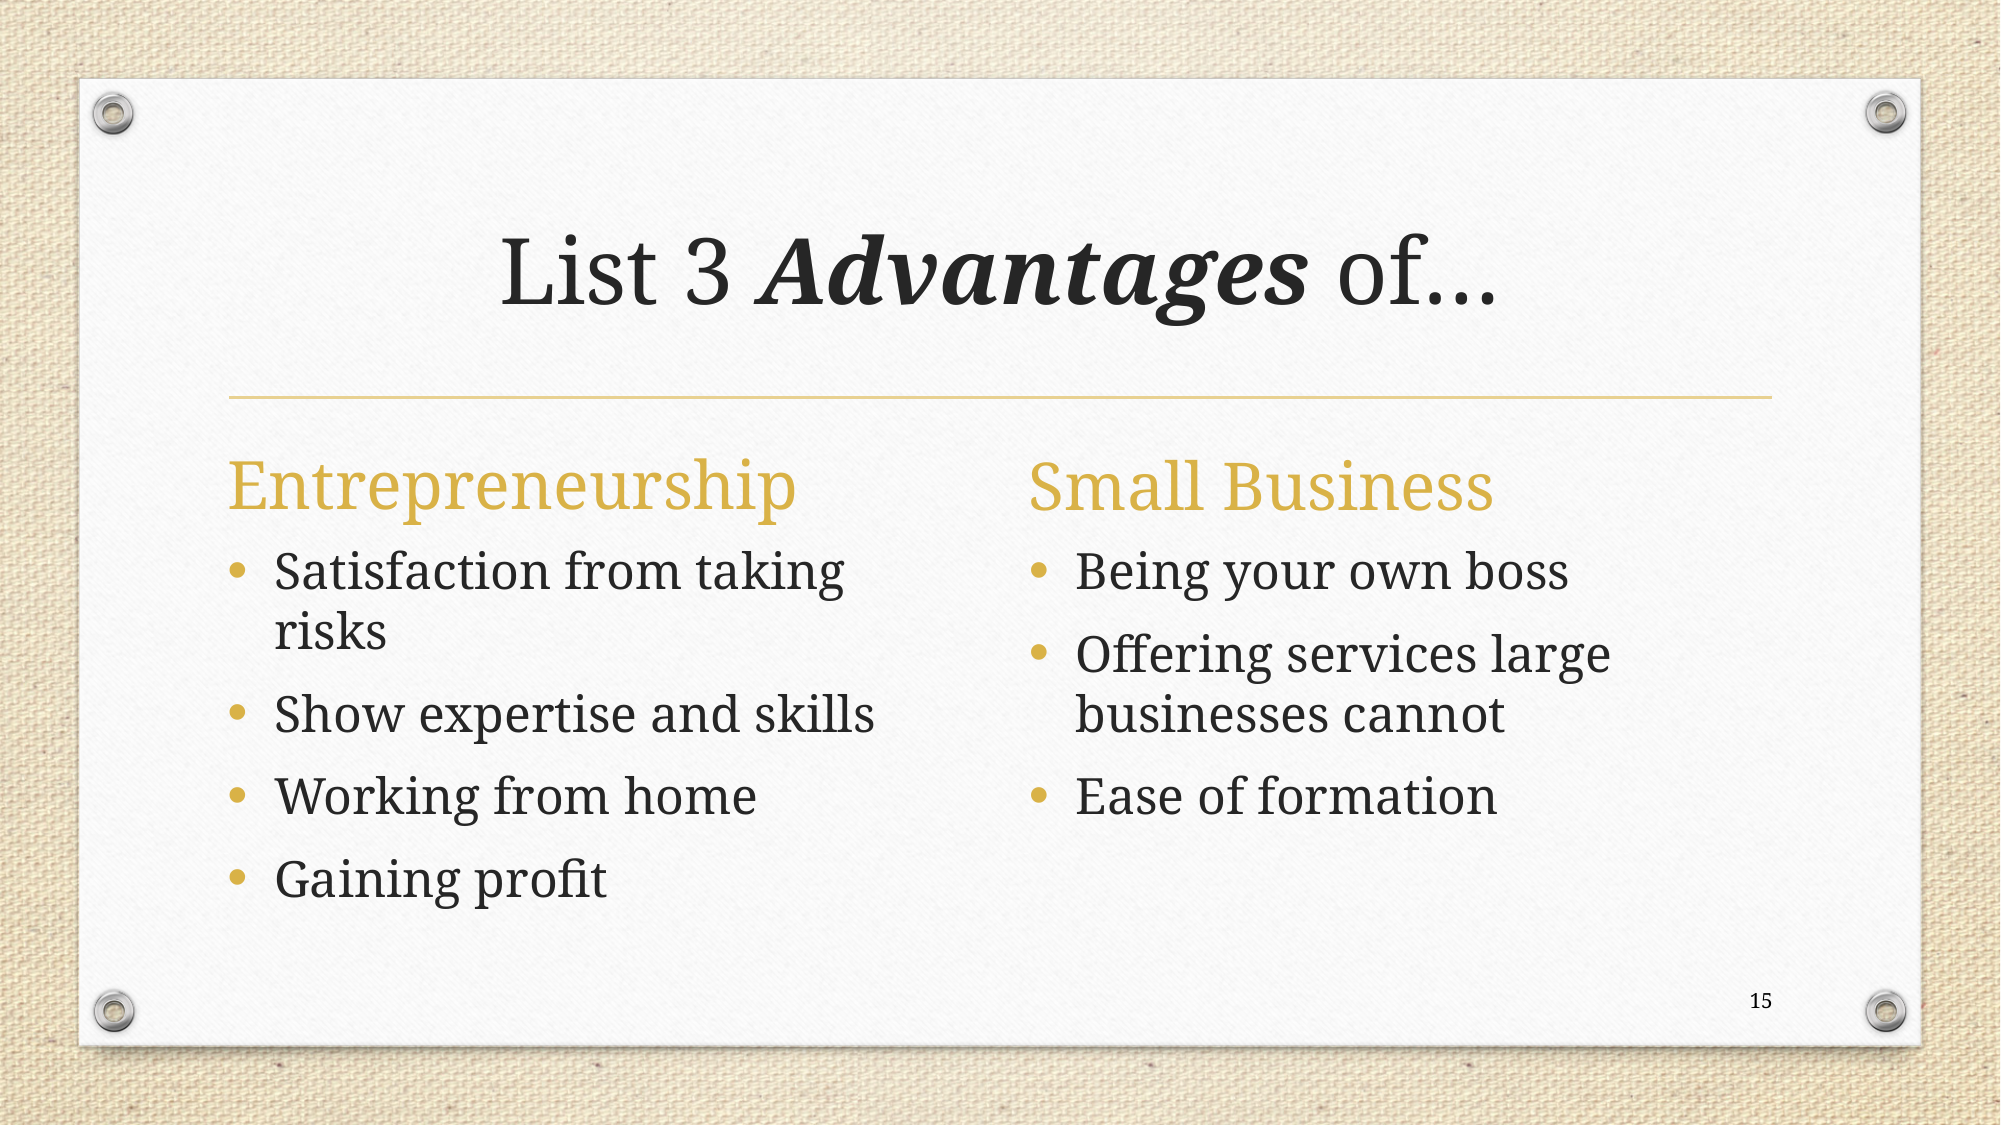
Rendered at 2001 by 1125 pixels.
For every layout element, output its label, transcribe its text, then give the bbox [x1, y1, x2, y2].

title List 3 Advantages of… [212, 161, 1788, 375]
list Small Business [1013, 436, 1788, 531]
list Satisfaction from taking risks Show expertise and skills Working from home Gaining profit [212, 532, 987, 964]
list Being your own boss Offering services large businesses cannot Ease of formation [1013, 532, 1788, 964]
picture [0, 0, 2001, 1125]
slide_number 15 [1698, 979, 1788, 1025]
list Entrepreneurship [212, 436, 987, 531]
